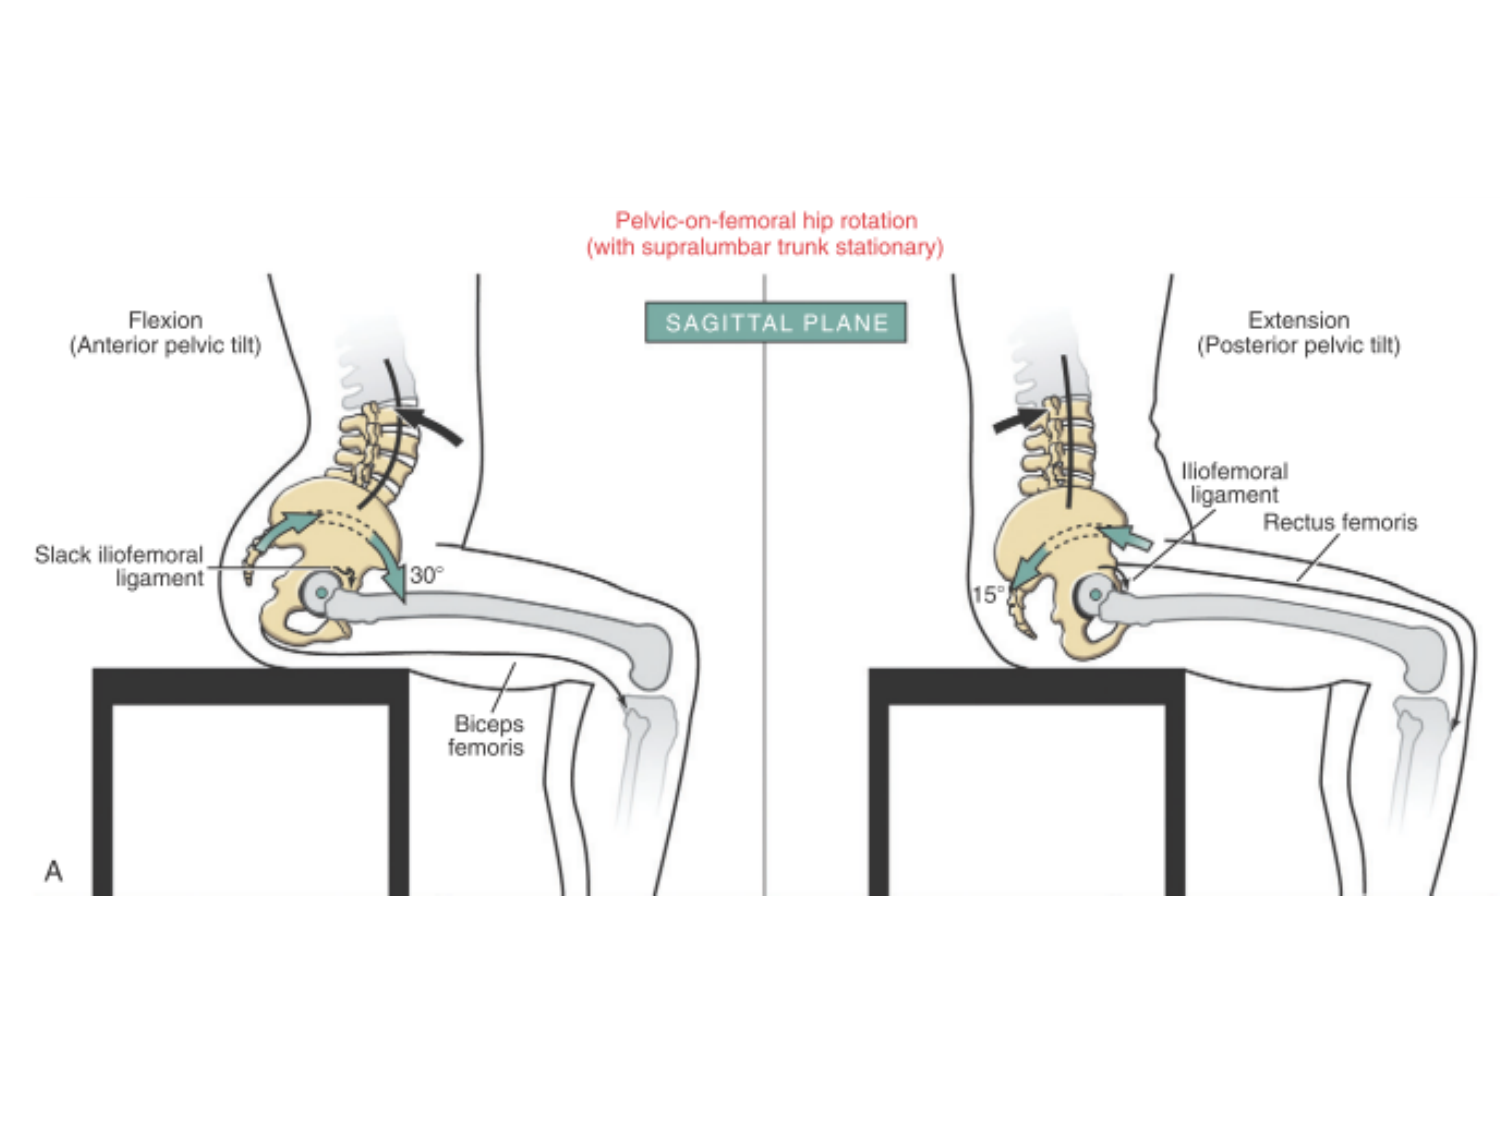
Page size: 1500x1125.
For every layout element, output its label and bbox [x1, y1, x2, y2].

picture [26, 196, 1500, 897]
